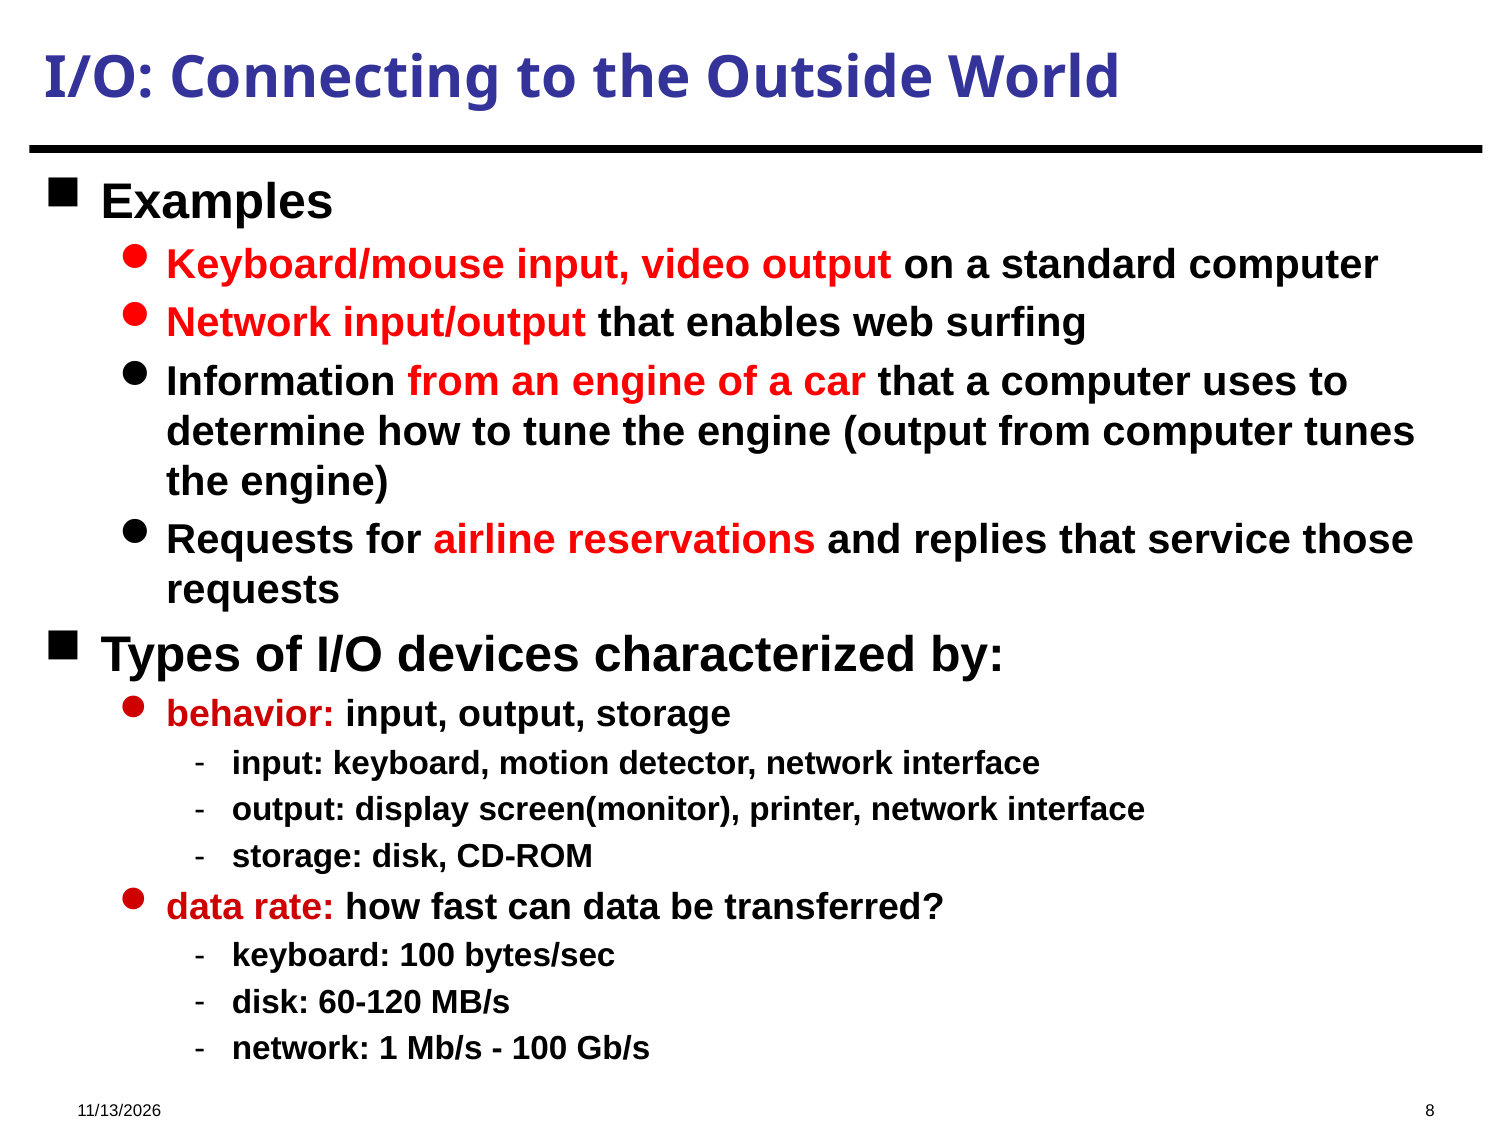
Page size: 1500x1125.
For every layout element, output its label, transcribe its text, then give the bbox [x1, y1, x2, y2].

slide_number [62, 1072, 438, 1113]
list Examples Keyboard/mouse input, video output on a standard computer Network input/output that enables web surfing Information from an engine of a car that a computer uses to determine how to tune the engine (output from computer tunes the engine) Requests for airline reservations and replies that service those requests Types of I/O devices characterized by: behavior: input, output, storage input: keyboard, motion detector, network interface output: display screen(monitor), printer, network interface storage: disk, CD-ROM data rate: how fast can data be transferred? keyboard: 100 bytes/sec disk: 60-120 MB/s network: 1 Mb/s - 100 Gb/s [29, 160, 1480, 1061]
slide_number 8 [999, 1072, 1451, 1113]
title I/O: Connecting to the Outside World [29, 11, 1480, 138]
